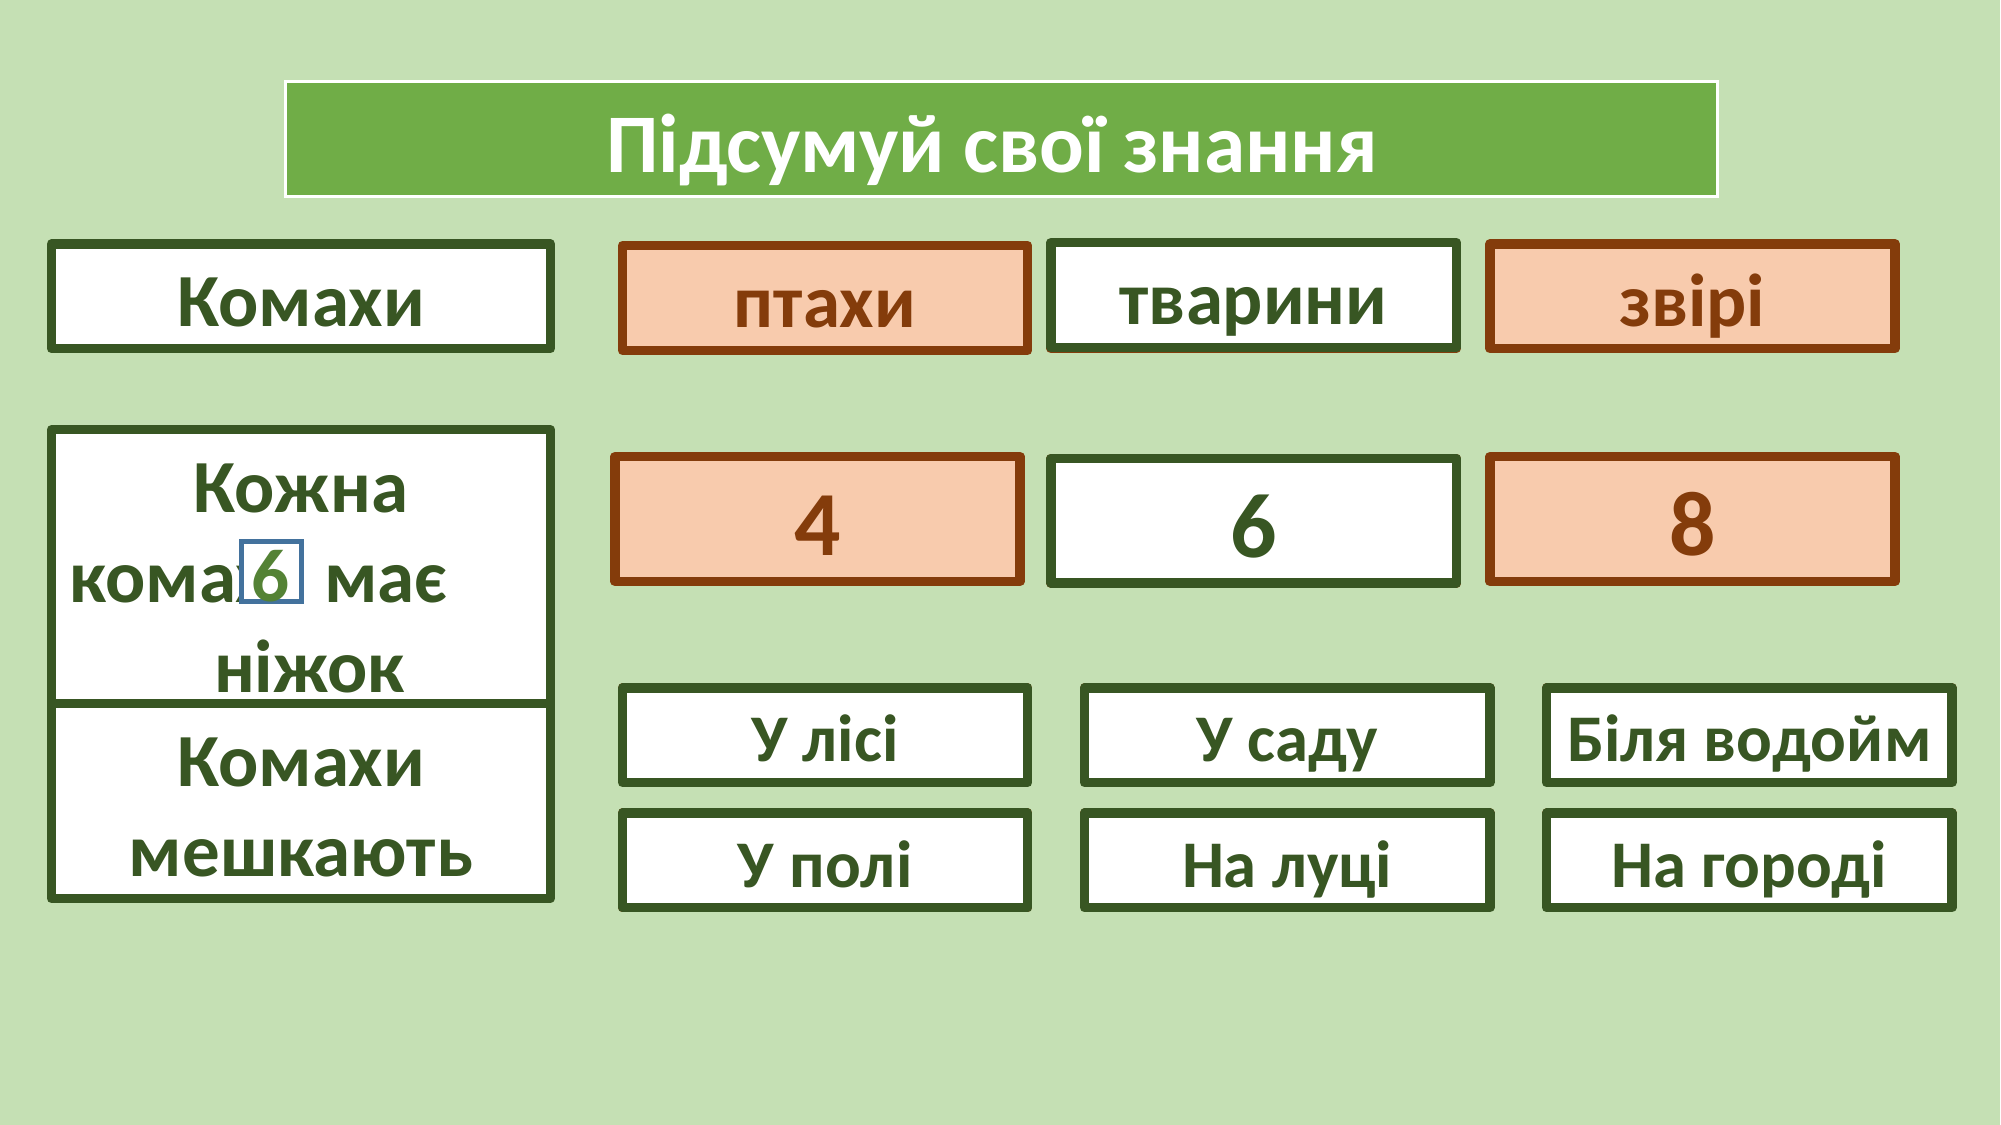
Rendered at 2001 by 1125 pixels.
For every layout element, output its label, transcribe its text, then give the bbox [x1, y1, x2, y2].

text_box тварини [1051, 242, 1457, 348]
text_box Біля водойм [1546, 687, 1952, 783]
text_box птахи [622, 245, 1028, 351]
text_box 6 [236, 519, 308, 625]
text_box 8 [1489, 456, 1896, 582]
text_box На городі [1546, 813, 1952, 908]
text_box Комахи [51, 243, 551, 349]
text_box На луці [1084, 813, 1490, 908]
text_box У полі [622, 813, 1028, 908]
text_box У лісі [622, 687, 1028, 783]
text_box 6 [1051, 458, 1457, 583]
text_box 4 [614, 456, 1021, 582]
text_box звірі [1489, 243, 1896, 349]
text_box У саду [1084, 687, 1490, 783]
text_box Кожна комаха має ніжок [51, 429, 551, 703]
text_box Комахи мешкають [51, 703, 551, 899]
text_box Підсумуй свої знання [284, 80, 1719, 198]
